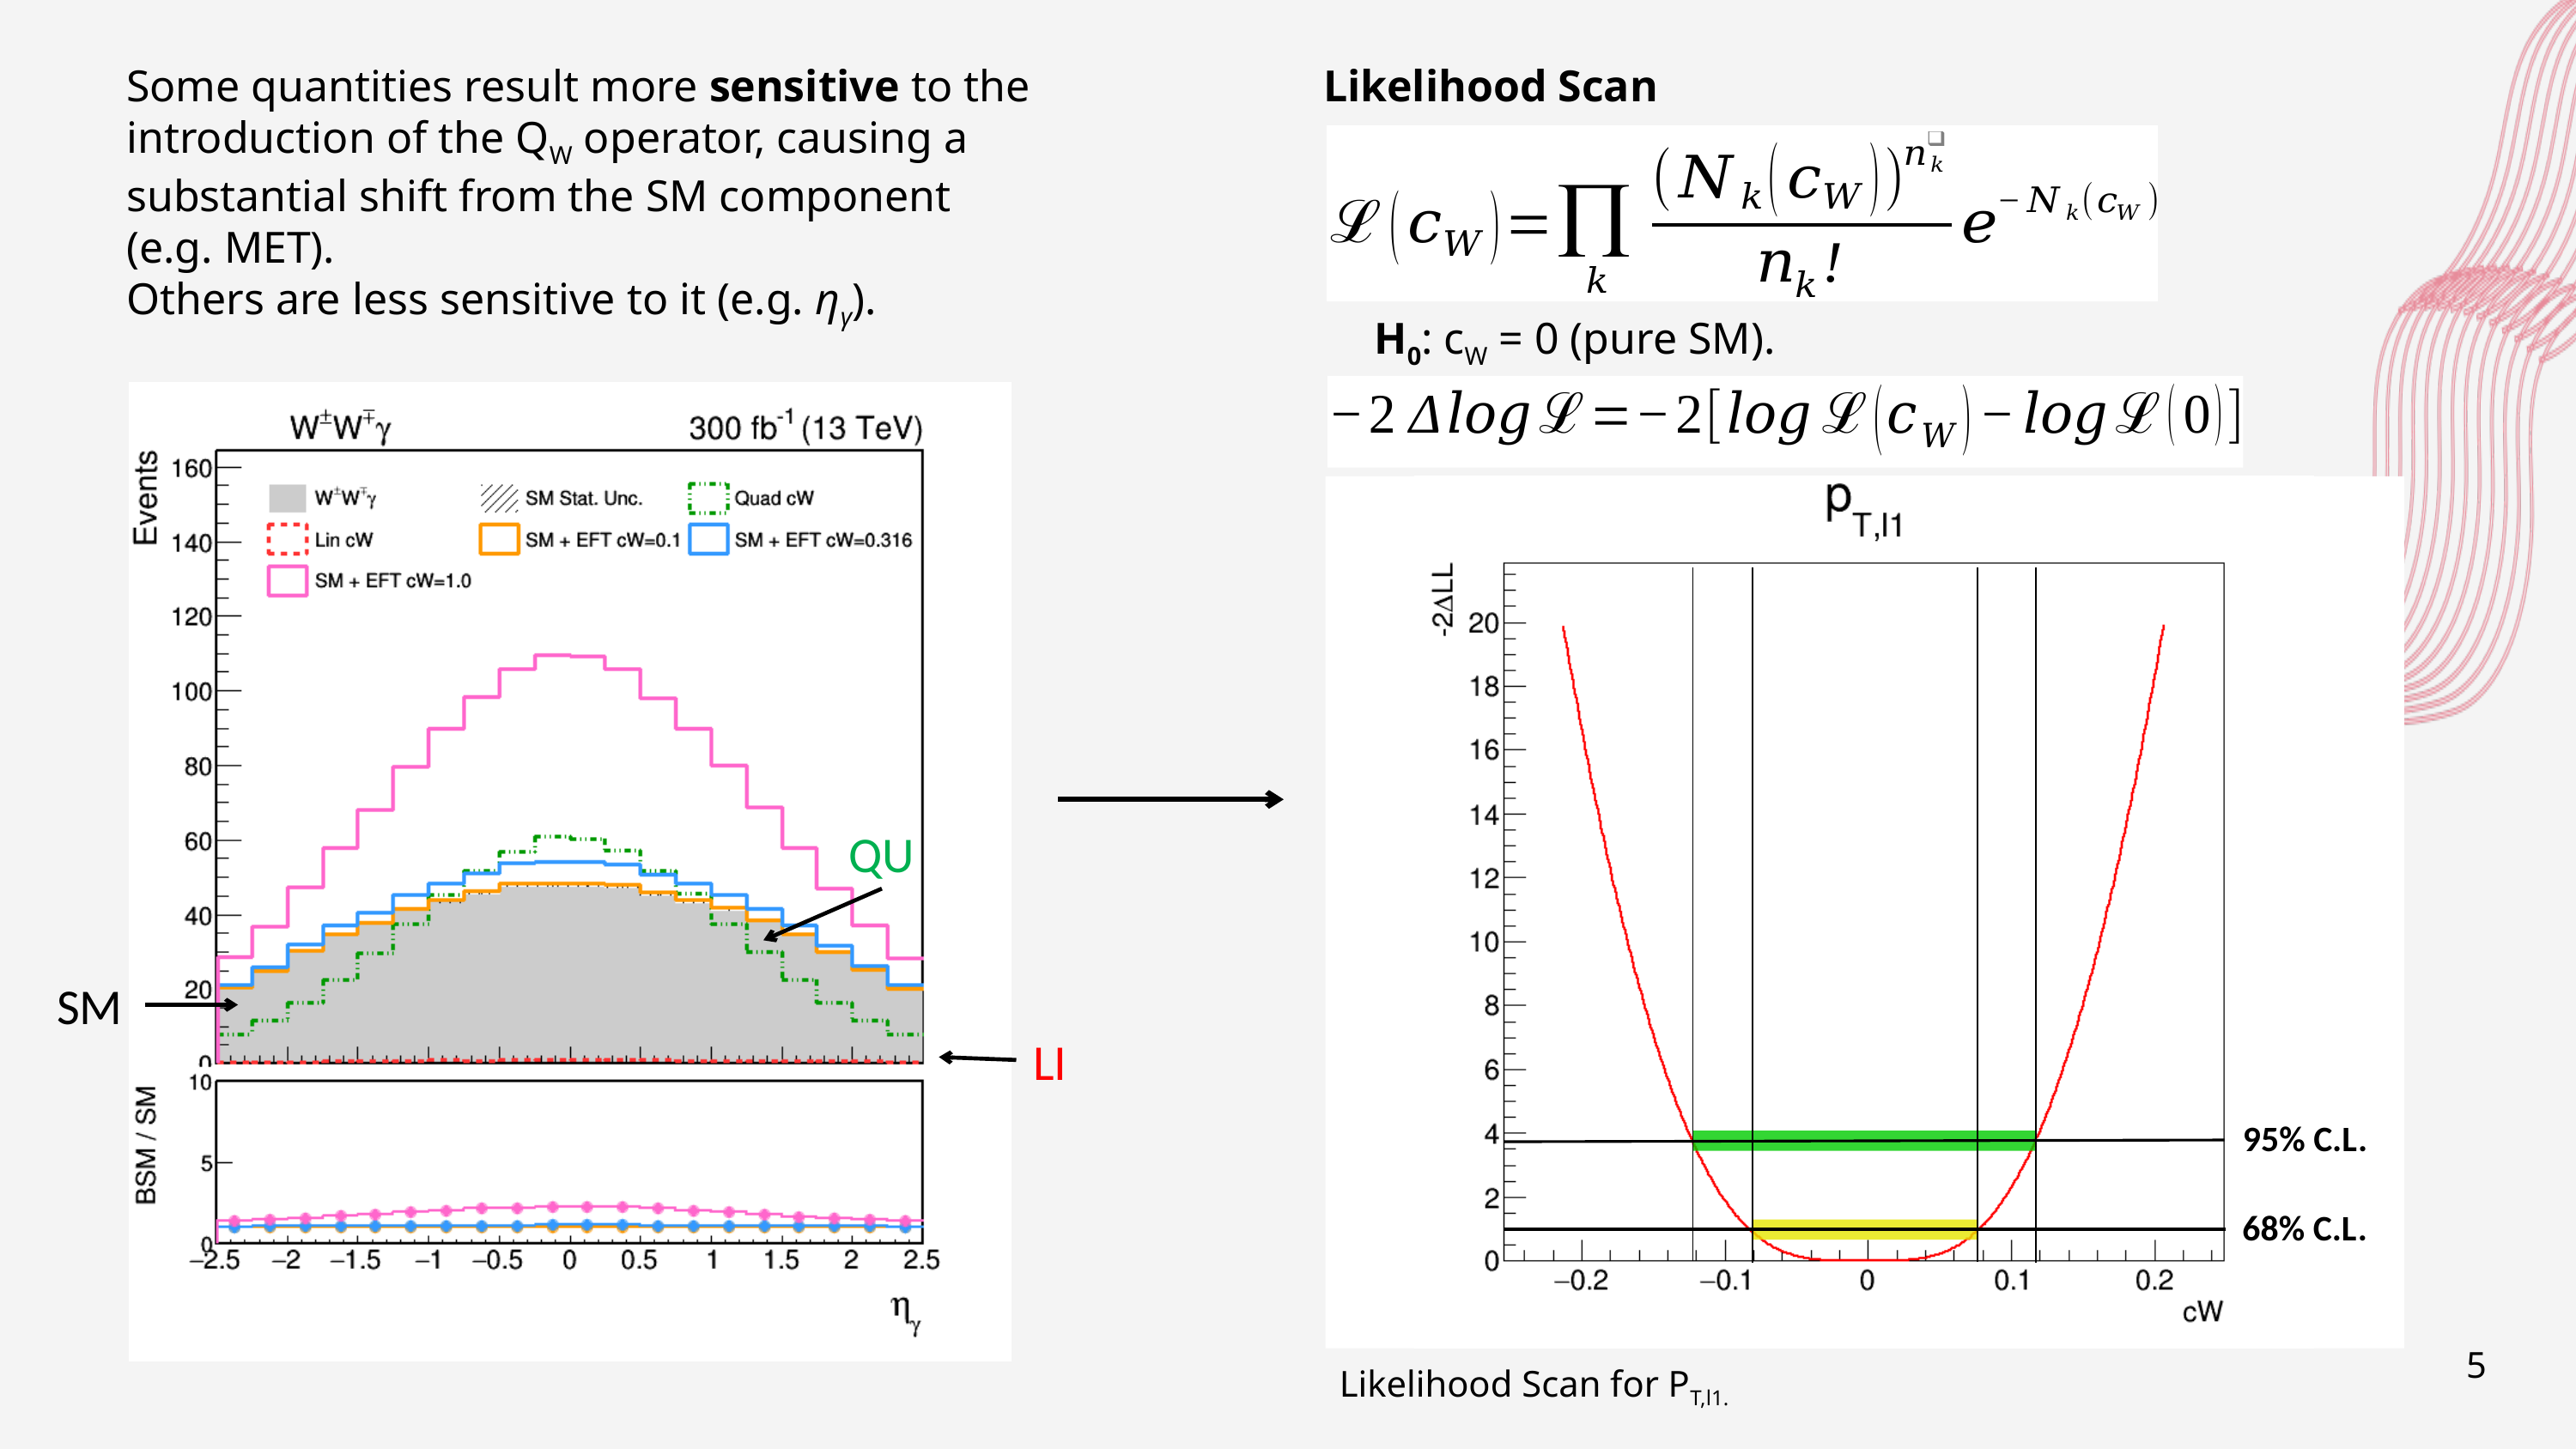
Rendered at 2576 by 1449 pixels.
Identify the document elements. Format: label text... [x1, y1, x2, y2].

text_box Some quantities result more sensitive to the introduction of the QW operator, causing a substantial shift from the SM component (e.g. MET). Others are less sensitive to it (e.g. ηγ). [113, 52, 1056, 337]
text_box 5 [2431, 1336, 2500, 1392]
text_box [21, 382, 1054, 1361]
text_box [1986, 0, 2576, 1042]
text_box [1058, 52, 2405, 1411]
